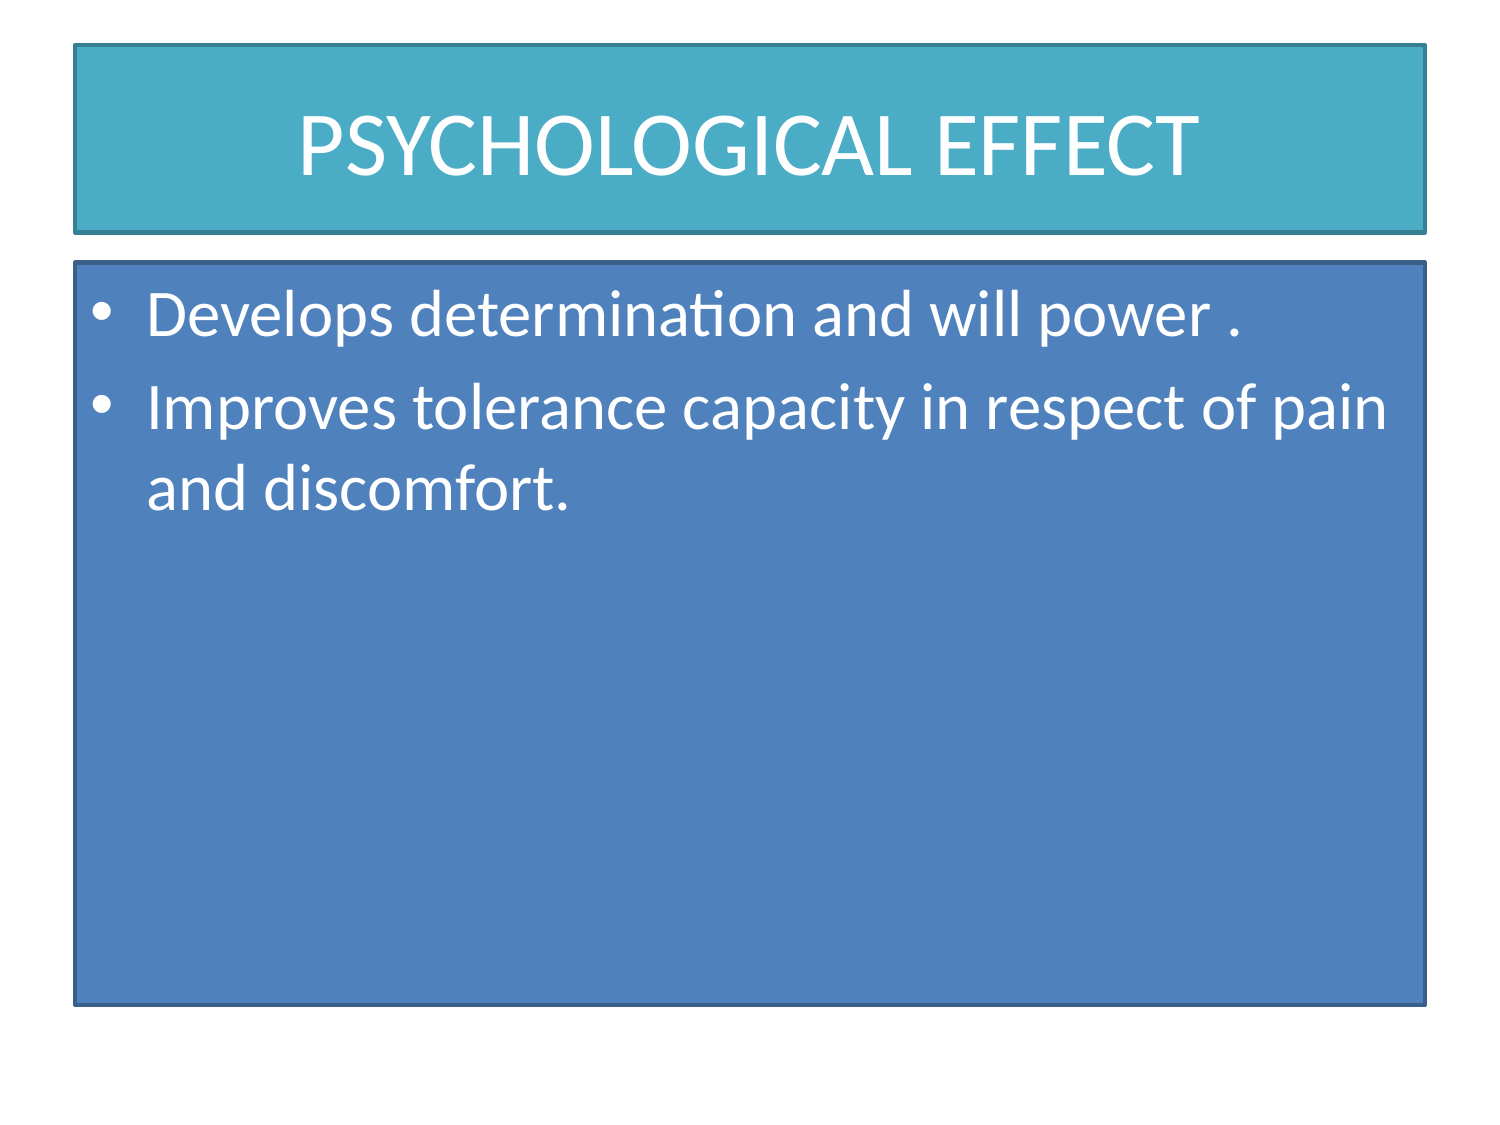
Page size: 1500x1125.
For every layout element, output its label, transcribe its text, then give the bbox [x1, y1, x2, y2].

list Develops determination and will power . Improves tolerance capacity in respect of pain and discomfort. [73, 260, 1427, 1007]
title PSYCHOLOGICAL EFFECT [73, 43, 1427, 235]
